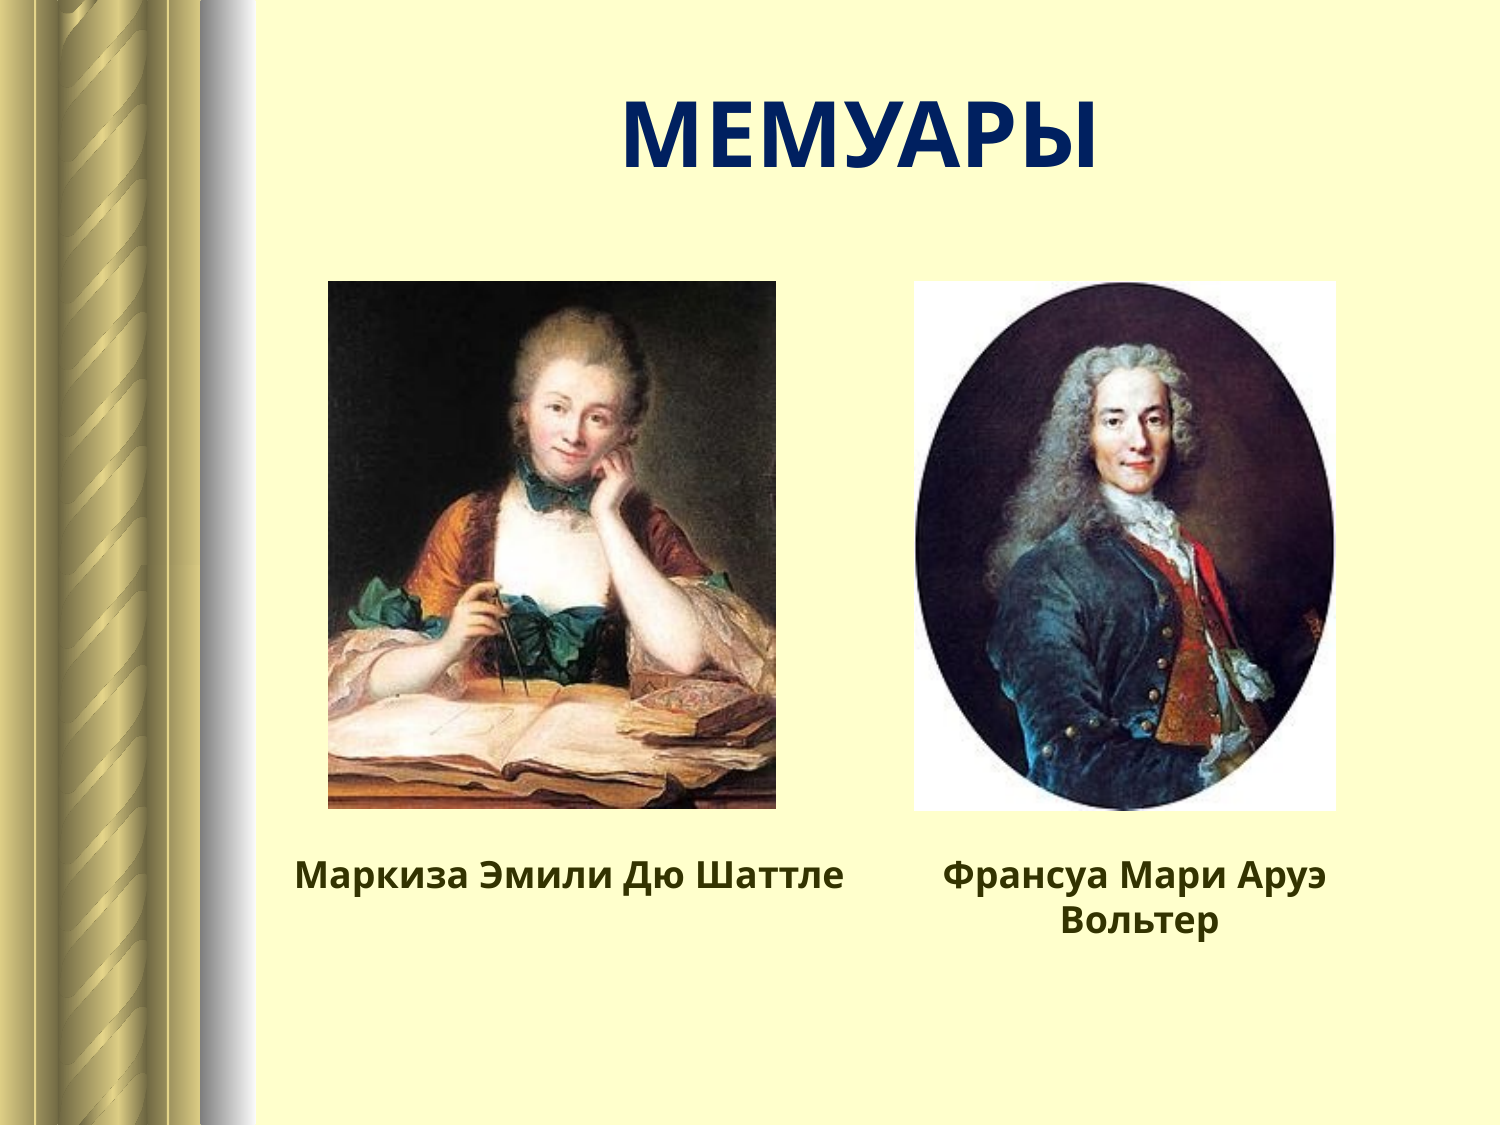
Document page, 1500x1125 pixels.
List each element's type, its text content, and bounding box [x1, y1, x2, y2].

picture [913, 280, 1337, 811]
picture [327, 280, 776, 809]
text_box Маркиза Эмили Дю Шаттле [279, 843, 860, 904]
text_box Франсуа Мари Аруэ Вольтер [927, 843, 1343, 949]
title МЕМУАРЫ [245, 37, 1476, 226]
